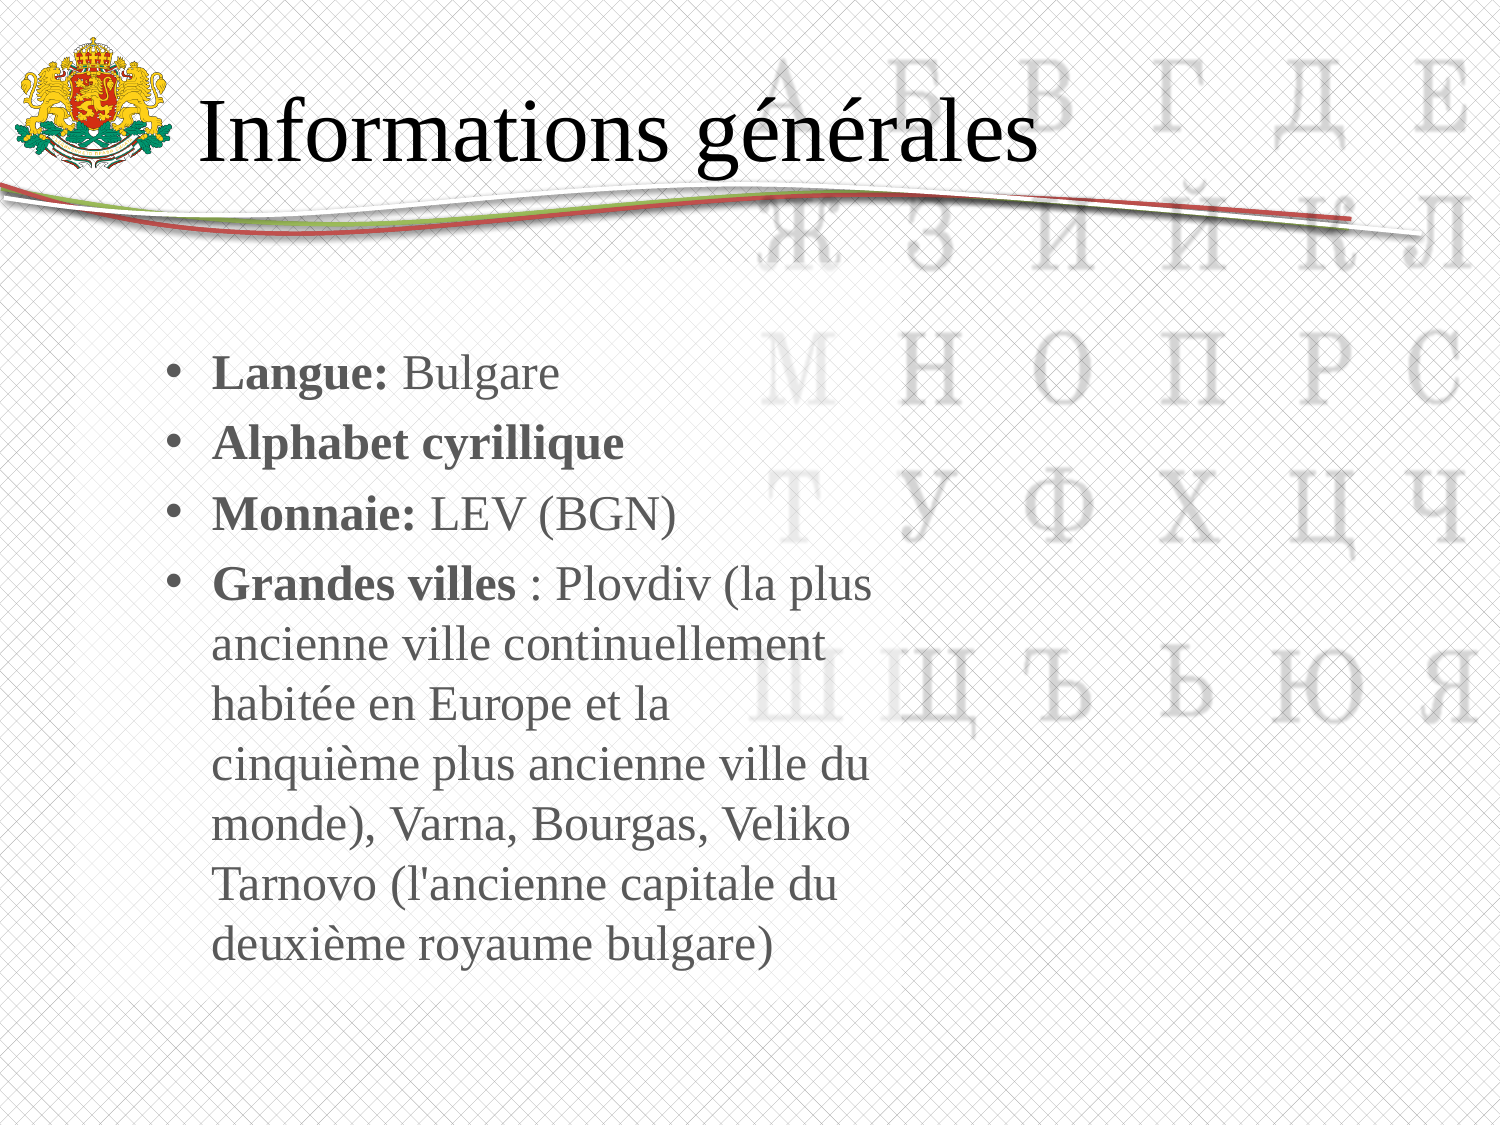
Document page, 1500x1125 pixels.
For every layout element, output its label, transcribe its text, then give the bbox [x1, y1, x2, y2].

text_box [714, 30, 1500, 787]
title Informations générales [183, 30, 714, 219]
picture [13, 35, 173, 169]
list Langue: Bulgare Alphabet cyrillique Monnaie: LEV (BGN) Grandes villes : Plovdiv (la plus ancienne ville continuellement habitée en Europe et la cinquième plus ancienne ville du monde), Varna, Bourgas, Veliko Tarnovo (l'ancienne capitale du deuxième royaume bulgare) [75, 262, 902, 1001]
